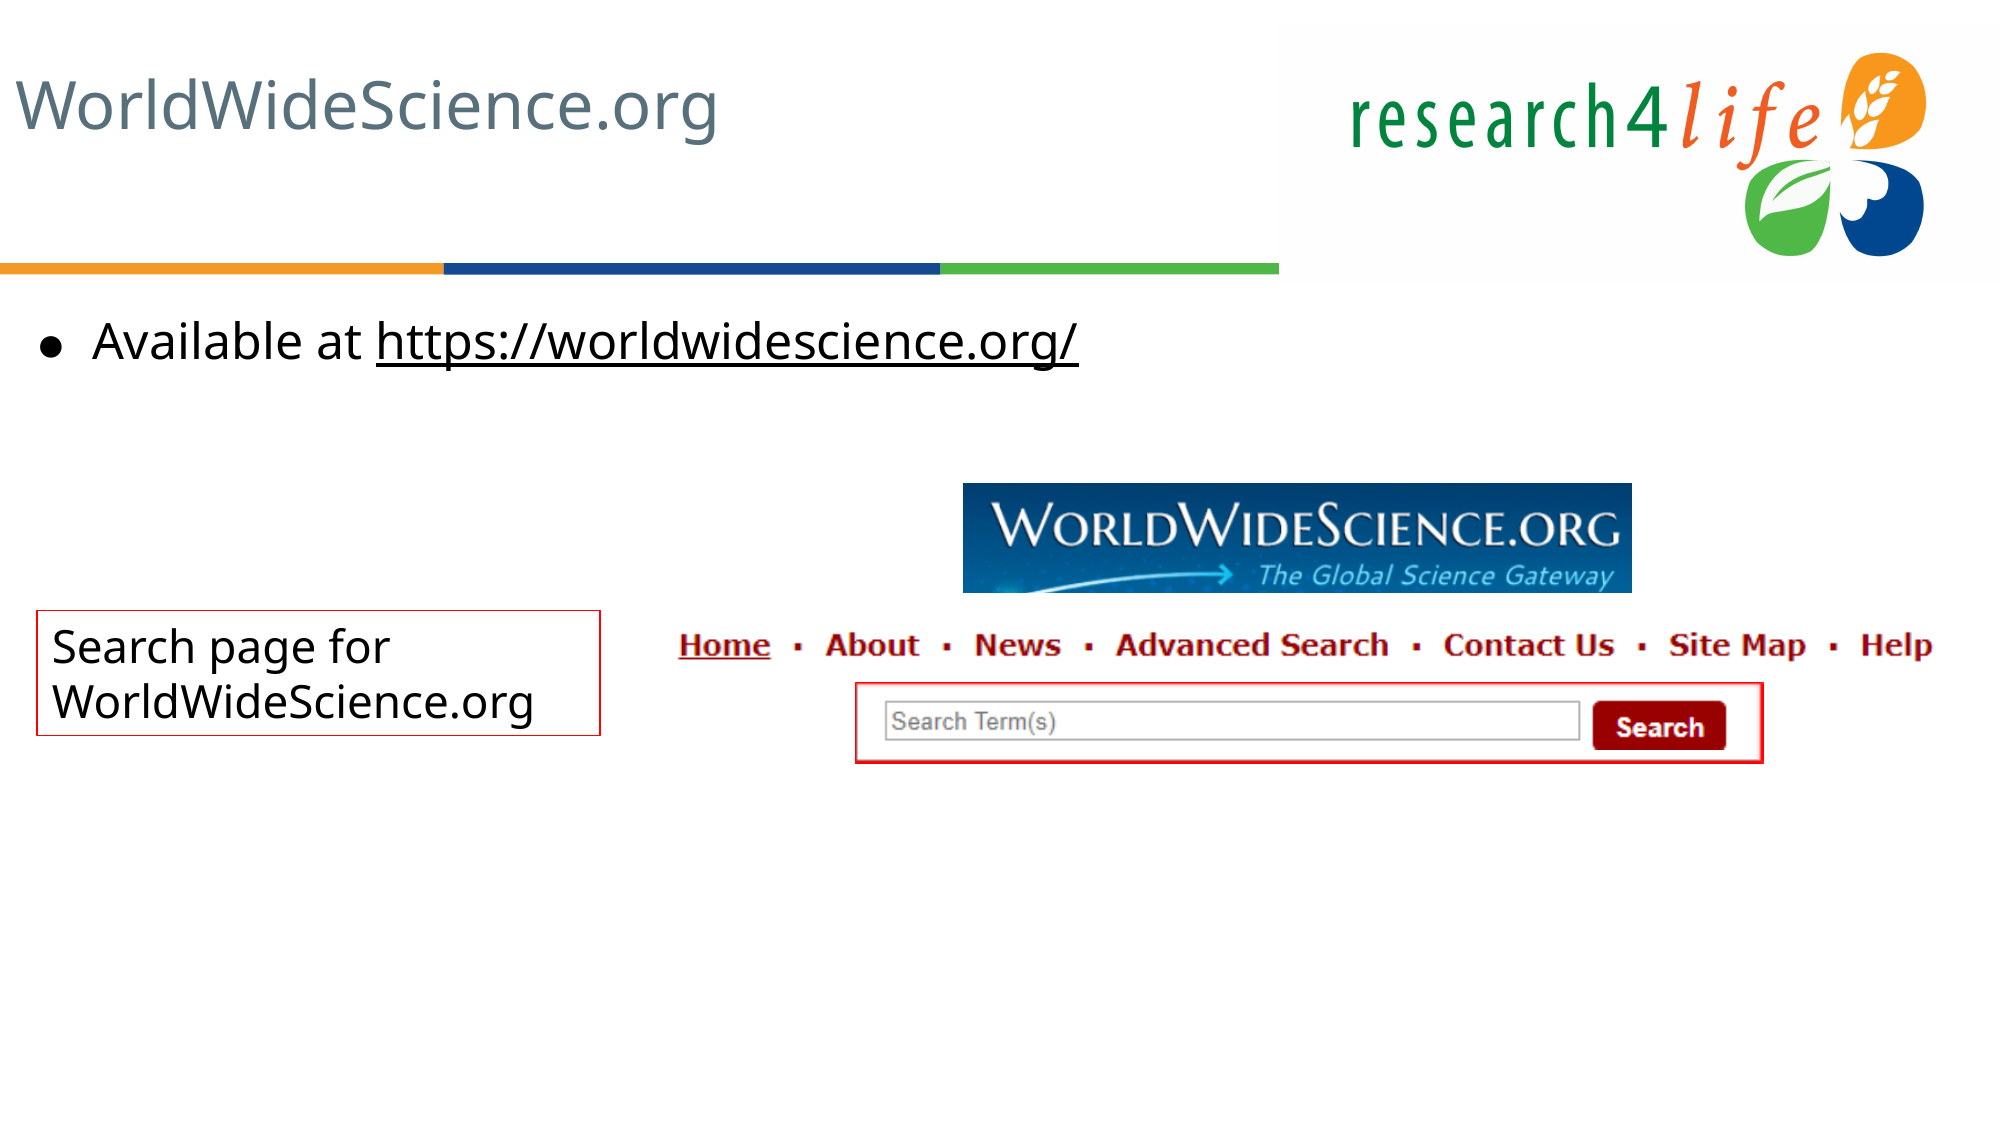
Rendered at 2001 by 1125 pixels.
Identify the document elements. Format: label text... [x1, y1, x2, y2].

list Available at https://worldwidescience.org/ [0, 302, 1727, 399]
title WorldWideScience.org [0, 64, 1200, 242]
text_box Search page for WorldWideScience.org [36, 610, 600, 736]
picture [1279, 22, 2000, 285]
picture [646, 483, 1949, 764]
